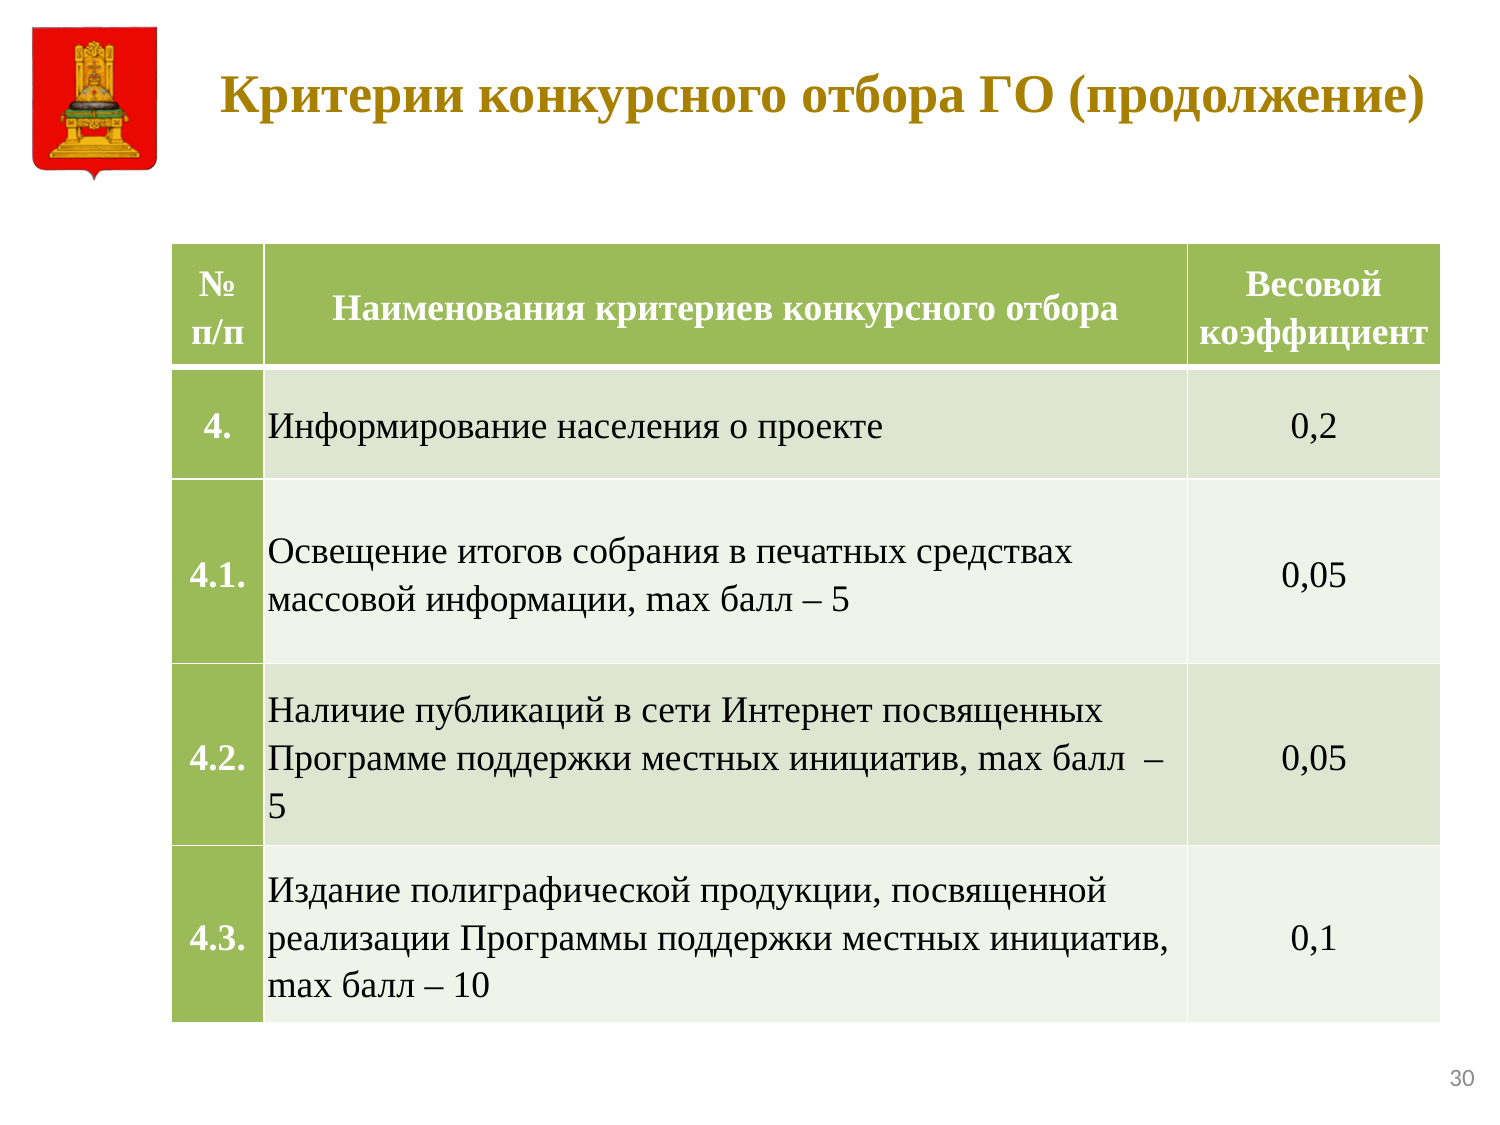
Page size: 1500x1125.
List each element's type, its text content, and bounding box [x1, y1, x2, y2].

picture [29, 18, 166, 189]
table_header № п/п [172, 244, 263, 364]
table_cell 4.1. [172, 480, 263, 663]
title Критерии конкурсного отбора ГО (продолжение) [189, 45, 1471, 138]
table_cell 0,1 [1188, 846, 1440, 1022]
table_cell Издание полиграфической продукции, посвященной реализации Программы поддержки местных инициатив, max балл – 10 [265, 846, 1187, 1022]
table_header Наименования критериев конкурсного отбора [265, 244, 1187, 364]
table_header Весовой коэффициент [1188, 244, 1440, 364]
table_cell 0,05 [1188, 480, 1440, 663]
table_cell 0,05 [1188, 664, 1440, 845]
table_cell 0,2 [1188, 370, 1440, 478]
table_cell 4. [172, 370, 263, 478]
table_cell 4.3. [172, 846, 263, 1022]
table_cell Наличие публикаций в сети Интернет посвященных Программе поддержки местных инициатив, max балл – 5 [265, 664, 1187, 845]
table_cell Информирование населения о проекте [265, 370, 1187, 478]
table_cell Освещение итогов собрания в печатных средствах массовой информации, max балл – 5 [265, 480, 1187, 663]
slide_number 30 [1139, 1046, 1490, 1107]
table_cell 4.2. [172, 664, 263, 845]
